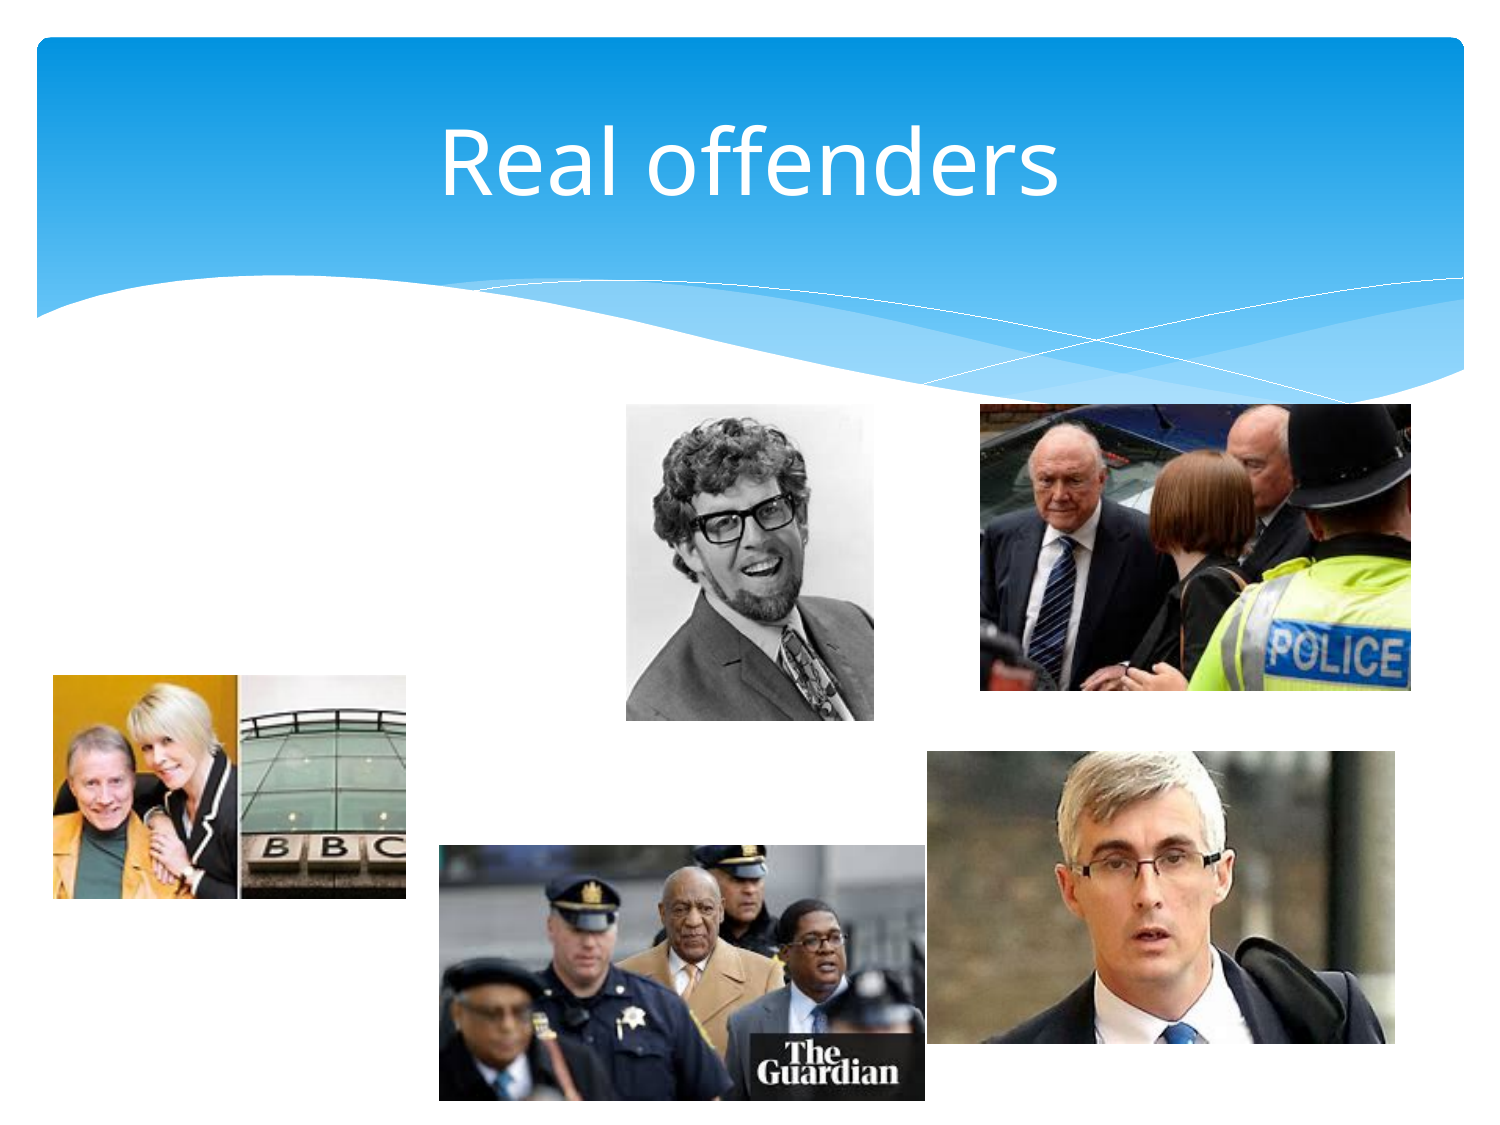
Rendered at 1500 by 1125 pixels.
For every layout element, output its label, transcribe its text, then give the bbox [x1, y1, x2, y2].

picture [980, 404, 1411, 691]
picture [52, 674, 407, 899]
title Real offenders [75, 55, 1425, 261]
picture [439, 845, 925, 1101]
picture [926, 751, 1395, 1044]
picture [626, 404, 874, 721]
